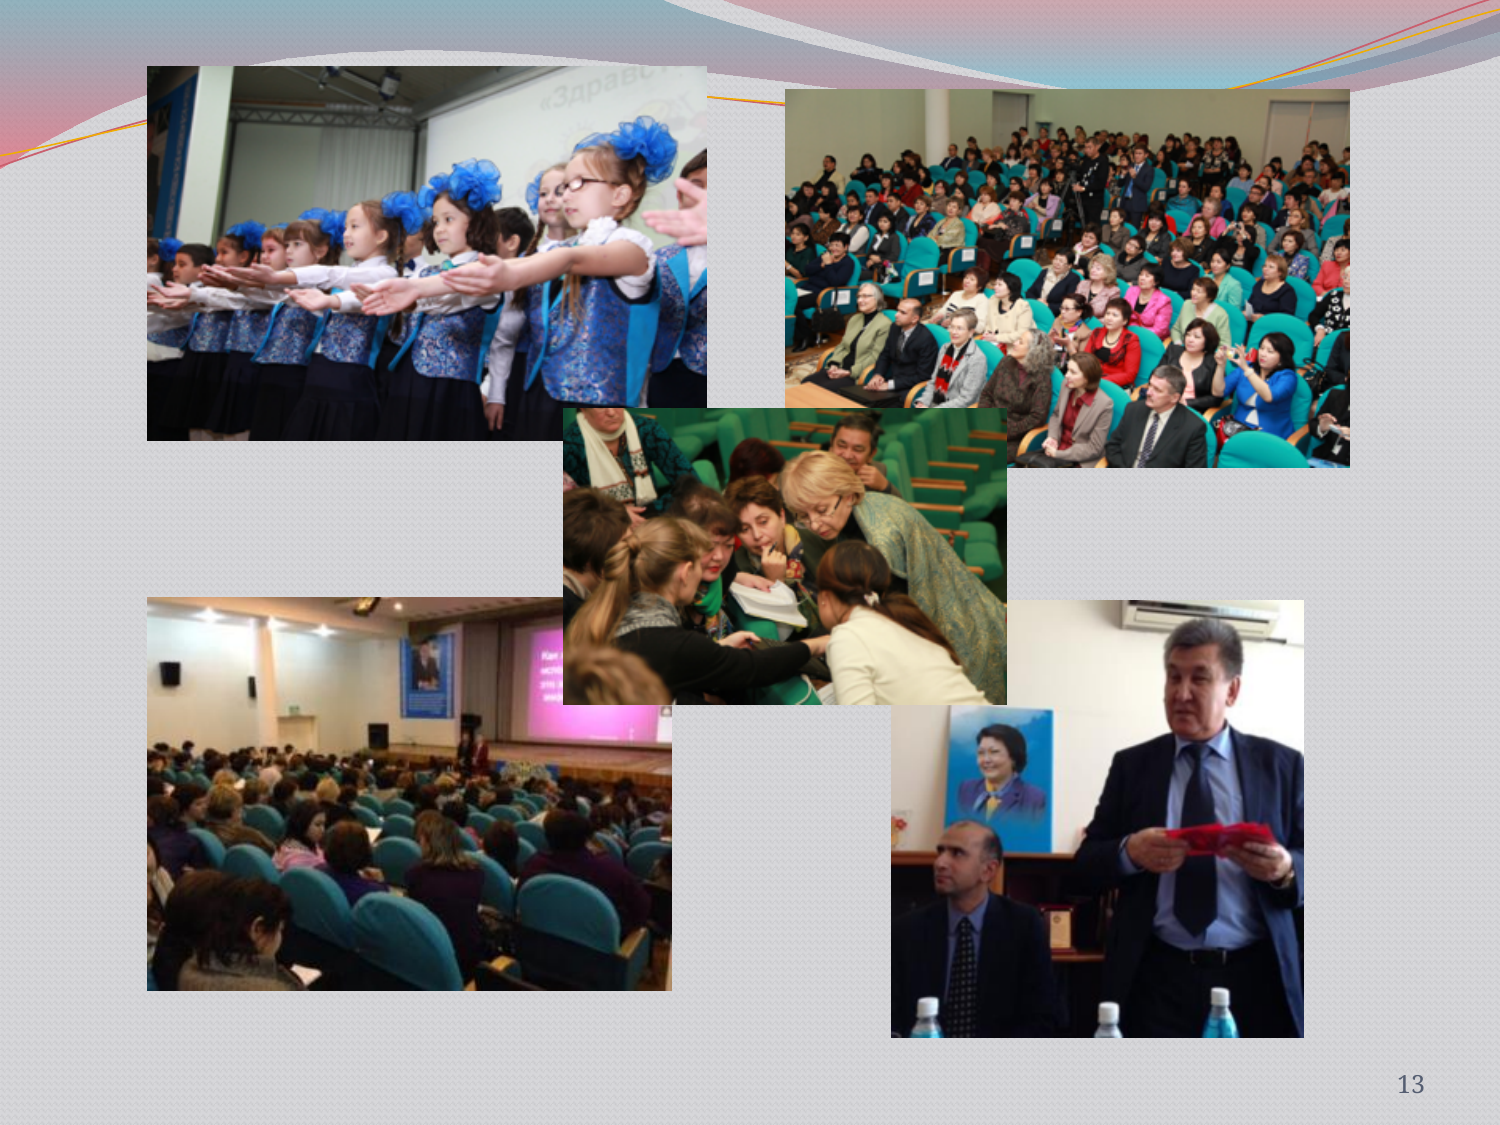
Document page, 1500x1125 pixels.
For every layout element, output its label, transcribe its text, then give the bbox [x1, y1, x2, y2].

picture [785, 89, 1351, 469]
slide_number 13 [1299, 1042, 1425, 1103]
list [563, 408, 1008, 706]
picture [891, 600, 1304, 1039]
picture [147, 66, 707, 442]
picture [147, 597, 672, 991]
